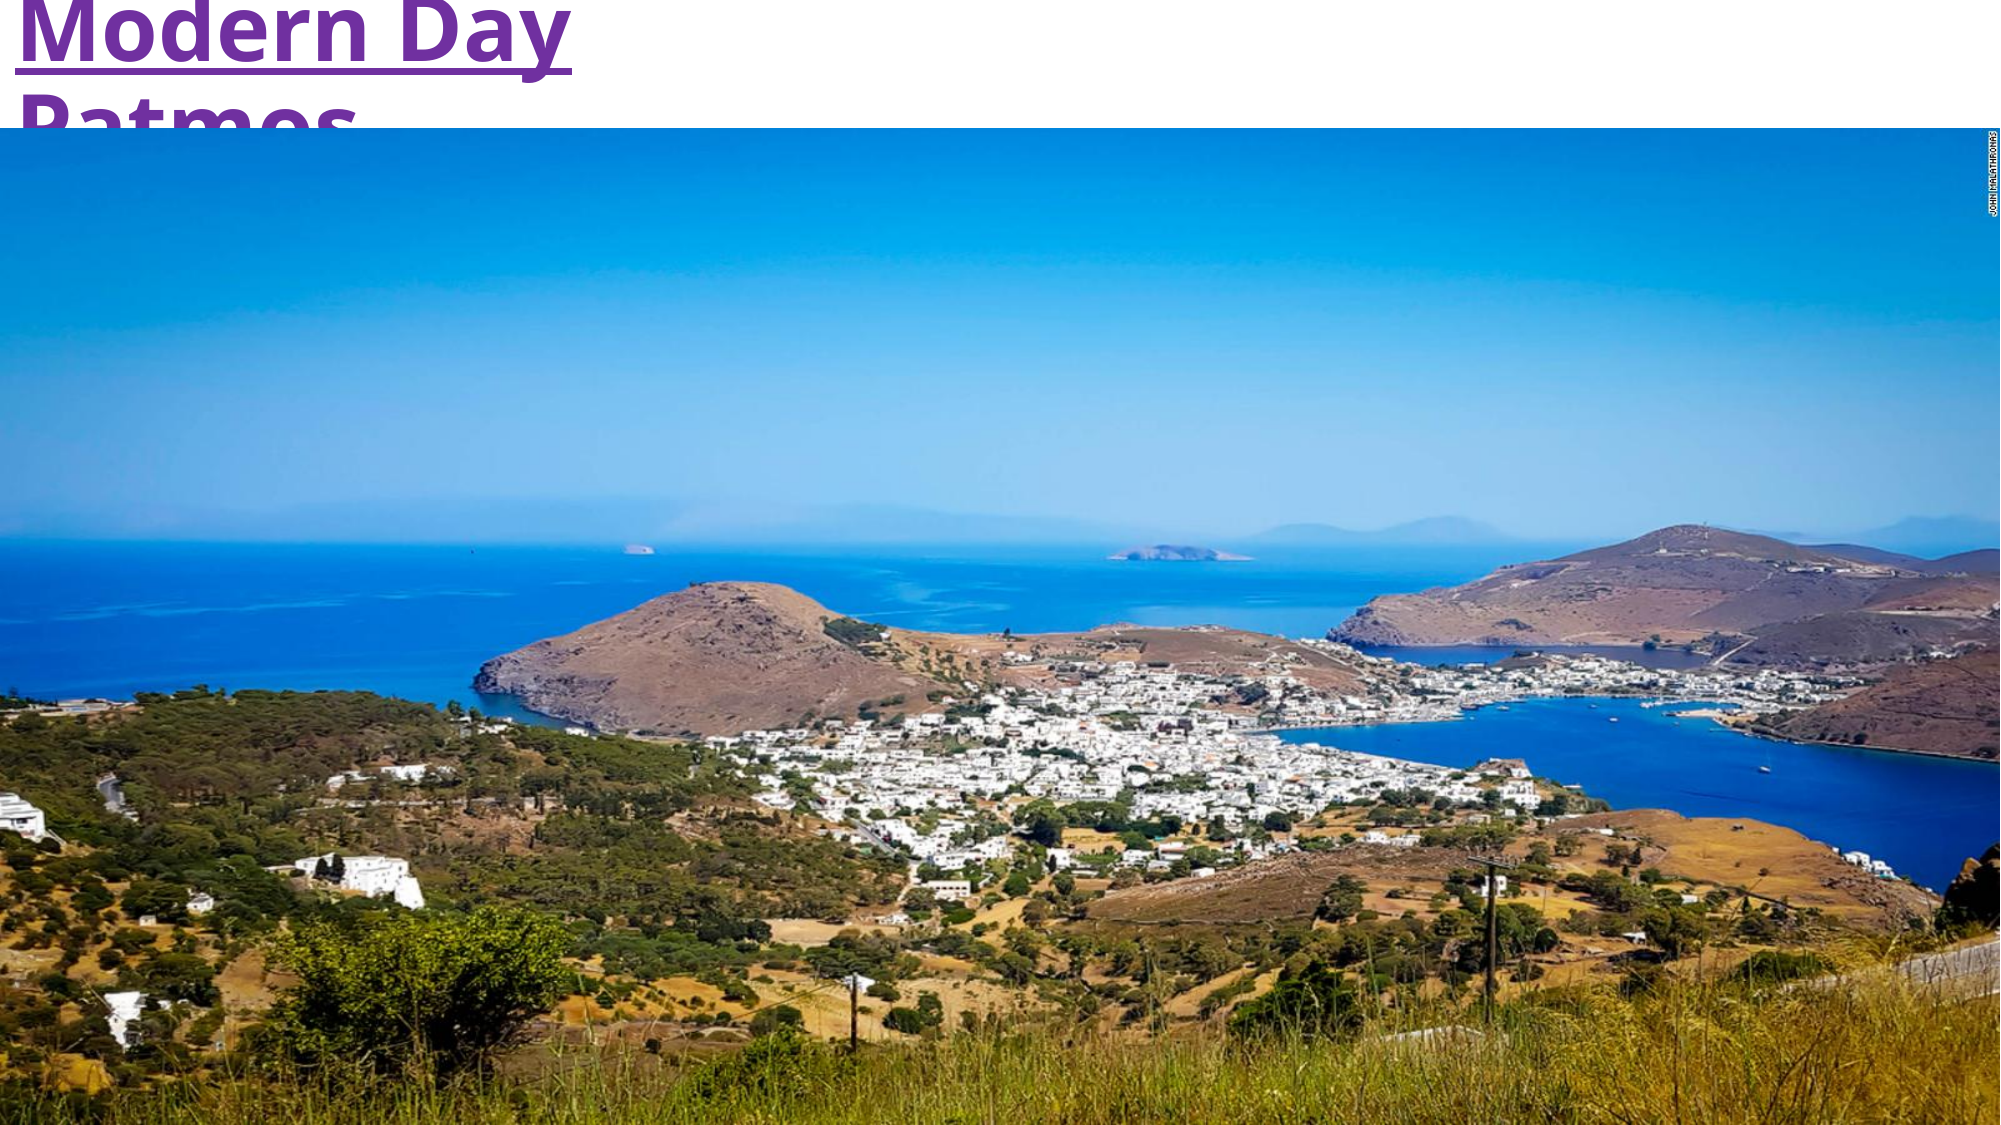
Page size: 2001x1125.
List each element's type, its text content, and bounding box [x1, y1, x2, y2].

title Modern Day Patmos [0, 0, 803, 128]
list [0, 128, 2000, 1125]
